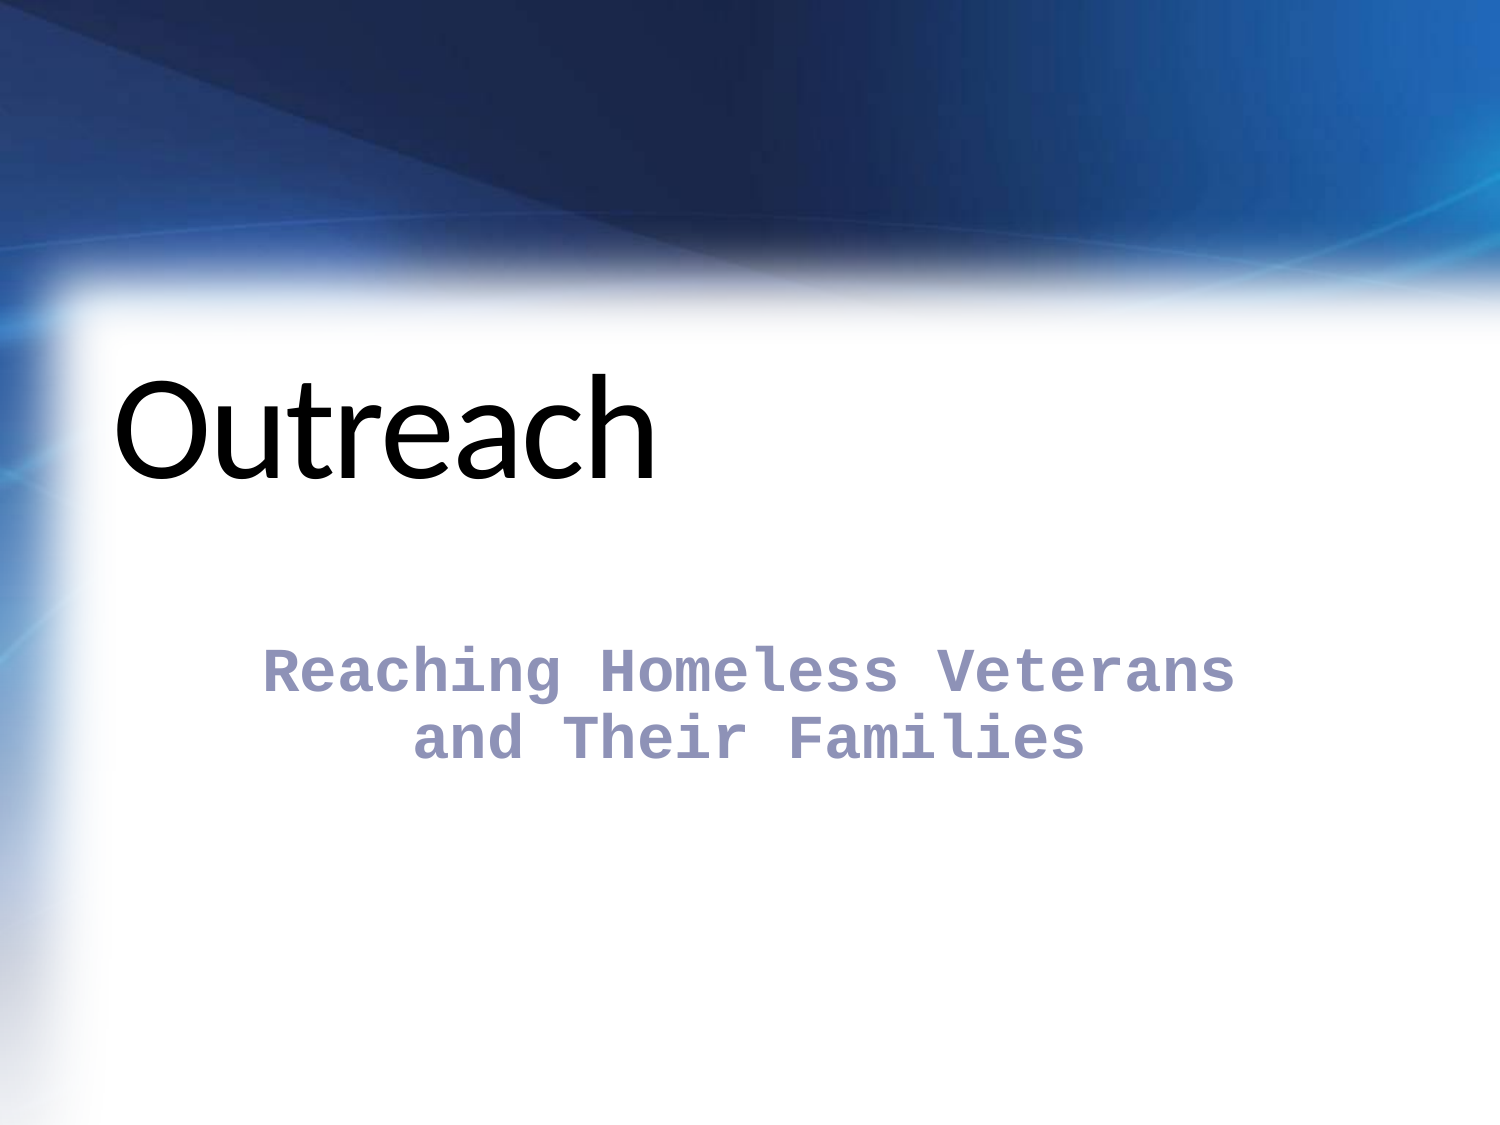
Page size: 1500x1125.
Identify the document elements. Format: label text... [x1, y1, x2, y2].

subtitle Reaching Homeless Veterans and Their Families [224, 637, 1276, 776]
picture [0, 0, 1500, 1125]
title Outreach [112, 349, 1388, 514]
